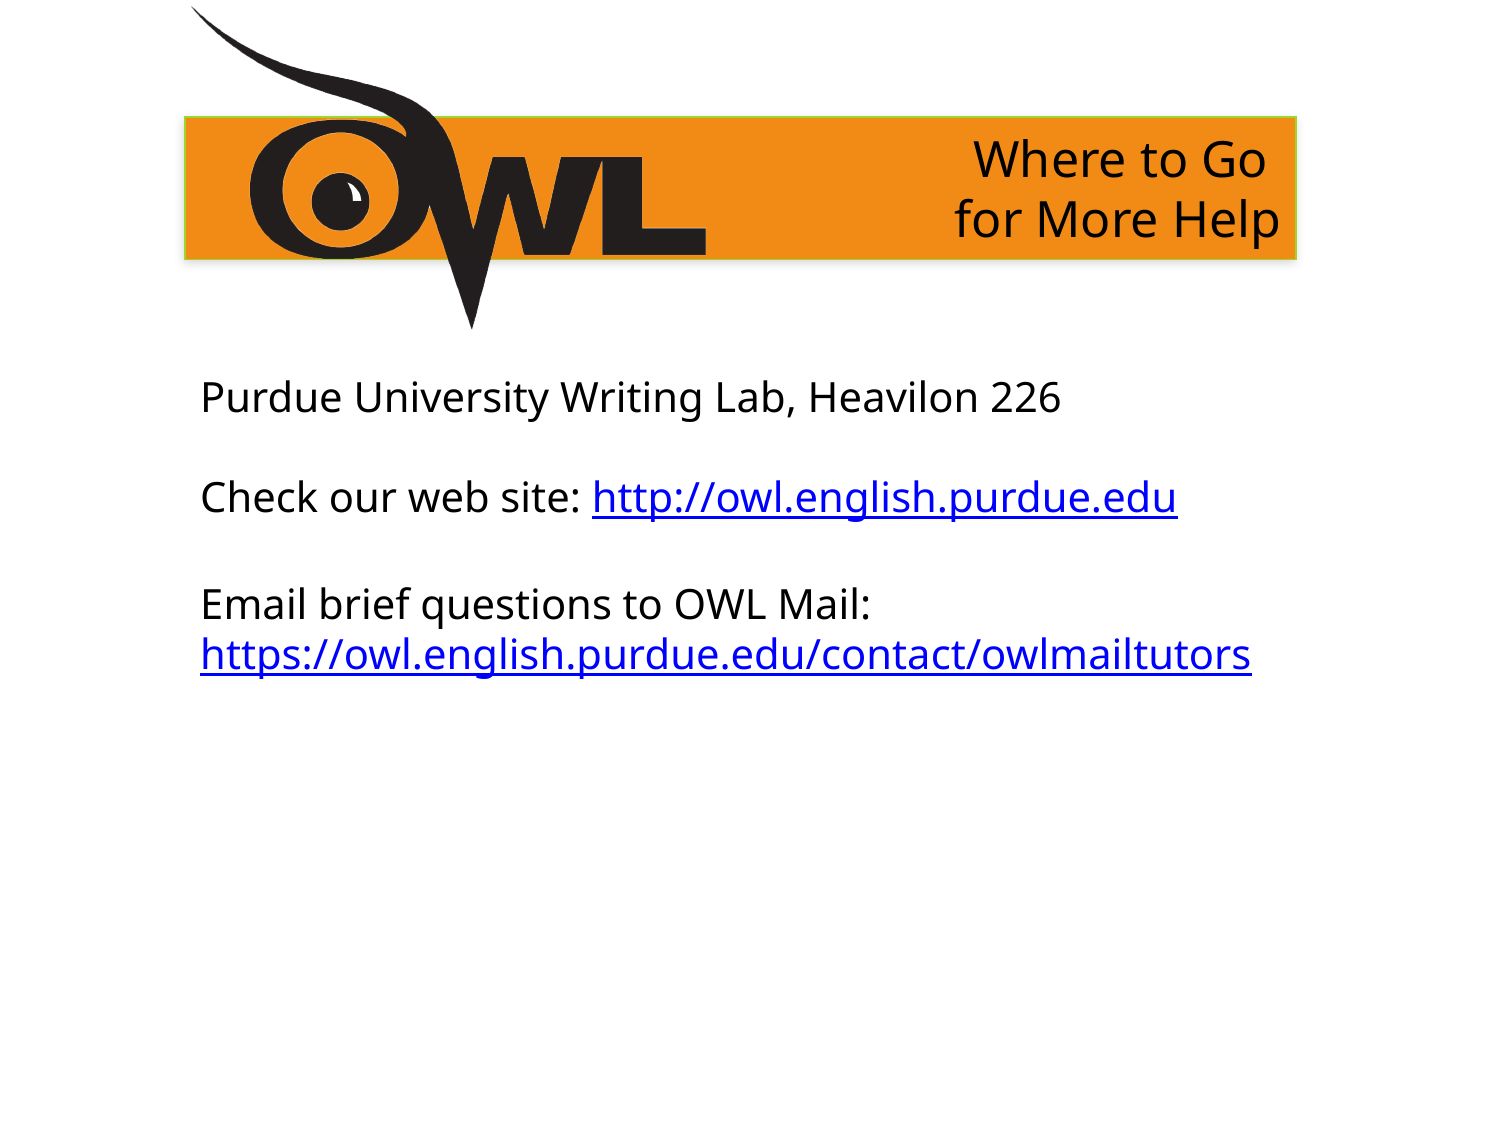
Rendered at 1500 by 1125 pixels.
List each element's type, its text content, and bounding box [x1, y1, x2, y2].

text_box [184, 0, 1297, 332]
text_box Purdue University Writing Lab, Heavilon 226 Check our web site: http://owl.english.purdue.edu Email brief questions to OWL Mail: https://owl.english.purdue.edu/contact/owlmailtutors [185, 363, 1359, 693]
